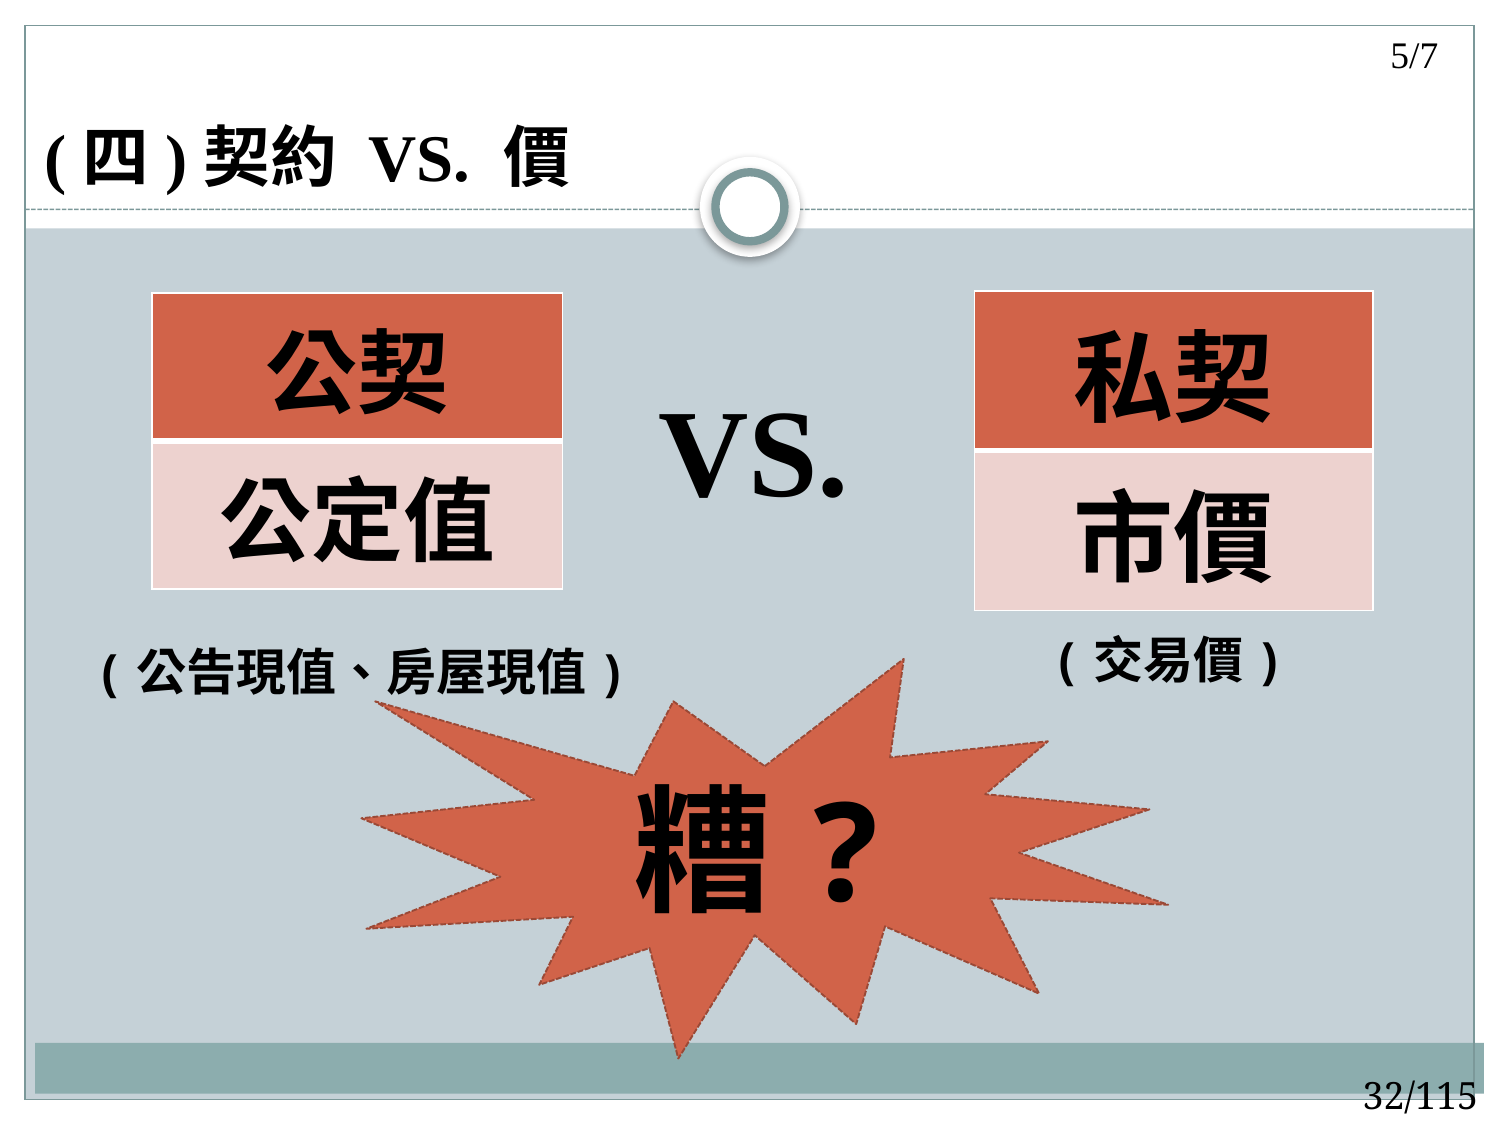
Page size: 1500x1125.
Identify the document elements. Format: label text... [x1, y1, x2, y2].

text_box VS. [624, 364, 883, 530]
table_header 公契 [153, 294, 562, 438]
text_box (公告現值、房屋現值) [79, 632, 644, 708]
title (四)契約 VS. 價 [29, 78, 1430, 203]
table_cell 市價 [975, 453, 1372, 610]
text_box 糟? [360, 658, 1170, 1060]
table_header 私契 [975, 292, 1372, 448]
text_box 5/7 [1364, 23, 1465, 84]
table_cell 公定值 [153, 444, 562, 588]
text_box (交易價) [1031, 621, 1306, 696]
